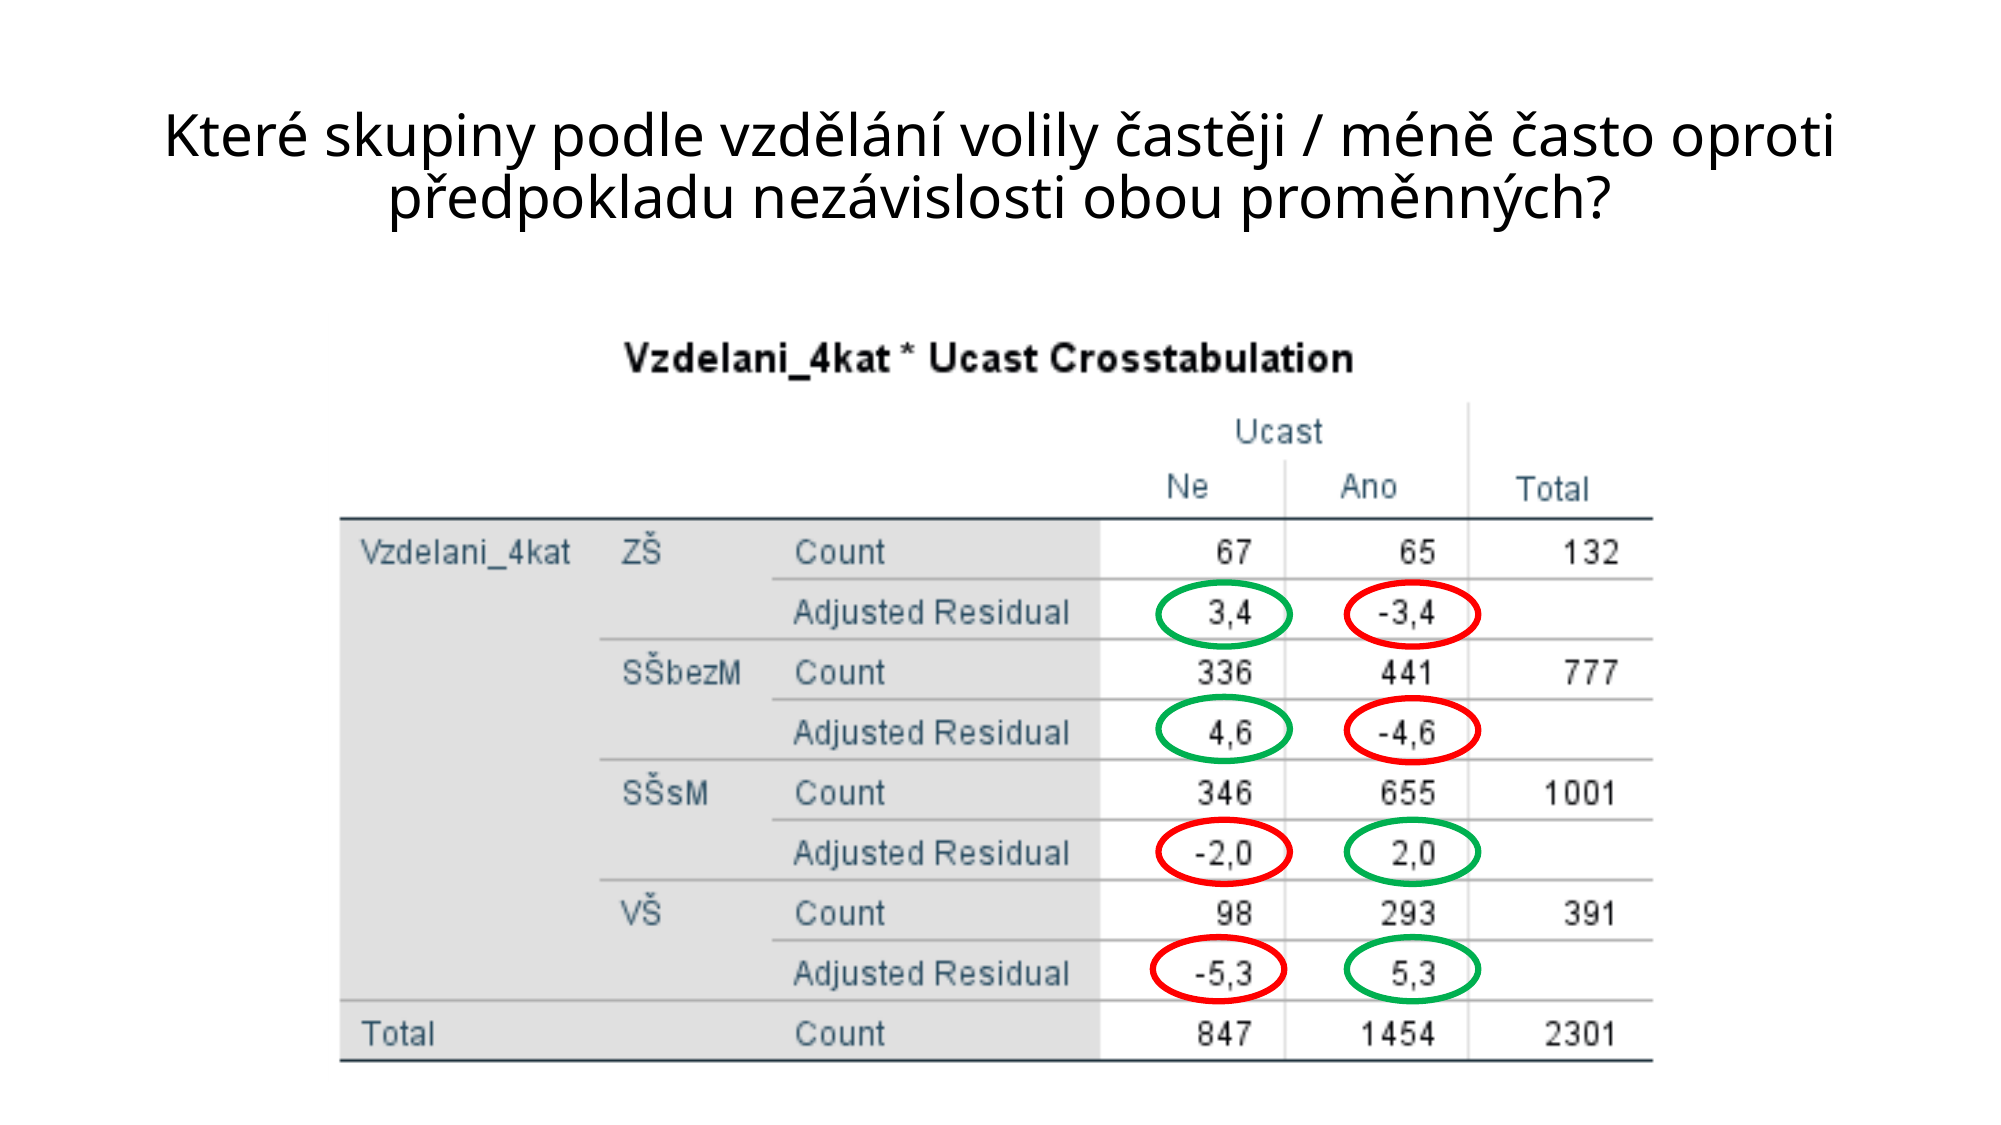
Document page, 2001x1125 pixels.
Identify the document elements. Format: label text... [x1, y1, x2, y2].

picture [327, 313, 1673, 1082]
title Které skupiny podle vzdělání volily častěji / méně často oproti předpokladu nezávislosti obou proměnných? [137, 59, 1863, 278]
